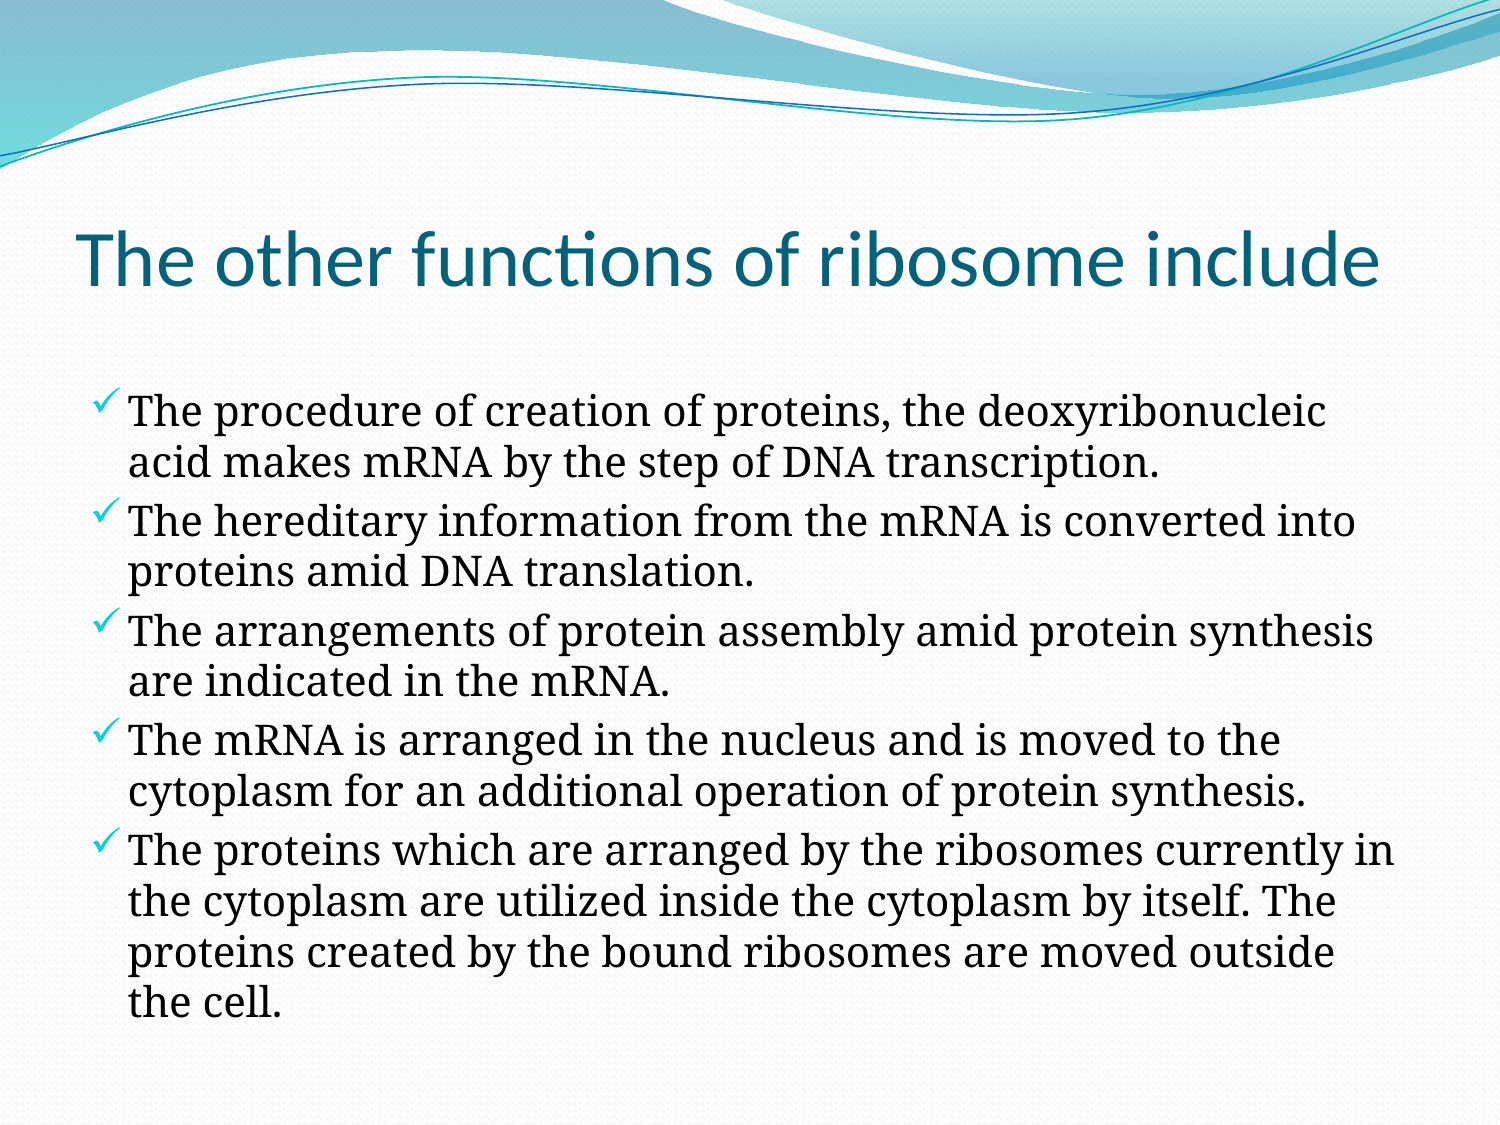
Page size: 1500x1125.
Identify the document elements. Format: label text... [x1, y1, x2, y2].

list The procedure of creation of proteins, the deoxyribonucleic acid makes mRNA by the step of DNA transcription. The hereditary information from the mRNA is converted into proteins amid DNA translation. The arrangements of protein assembly amid protein synthesis are indicated in the mRNA. The mRNA is arranged in the nucleus and is moved to the cytoplasm for an additional operation of protein synthesis. The proteins which are arranged by the ribosomes currently in the cytoplasm are utilized inside the cytoplasm by itself. The proteins created by the bound ribosomes are moved outside the cell. [75, 317, 1425, 1038]
title The other functions of ribosome include [75, 115, 1425, 303]
